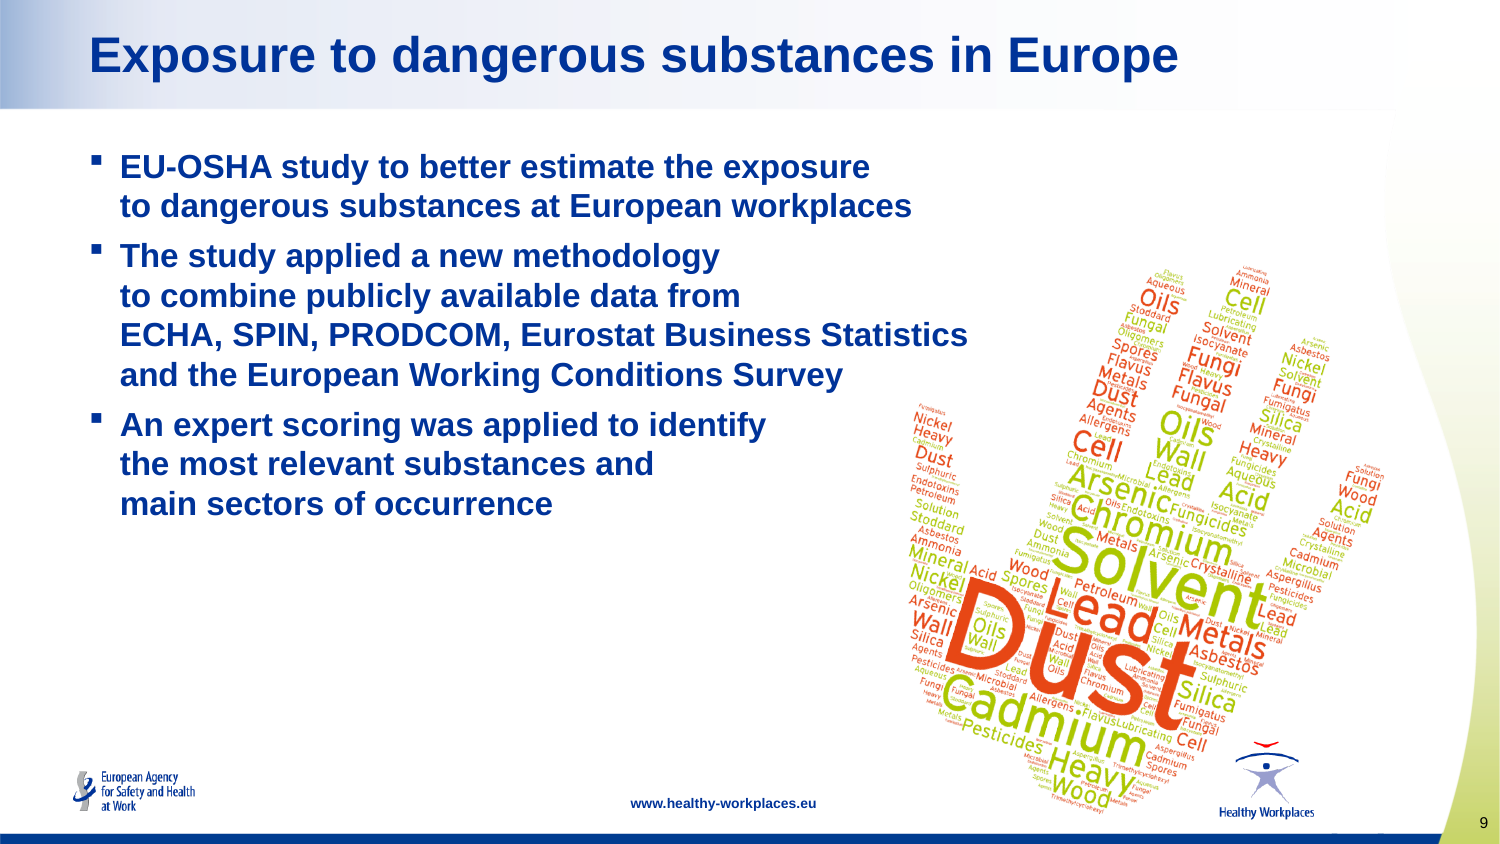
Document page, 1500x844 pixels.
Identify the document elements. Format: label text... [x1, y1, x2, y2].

list EU-OSHA study to better estimate the exposure to dangerous substances at European workplaces The study applied a new methodology to combine publicly available data from ECHA, SPIN, PRODCOM, Eurostat Business Statistics and the European Working Conditions Survey An expert scoring was applied to identify the most relevant substances and main sectors of occurrence [73, 137, 1341, 736]
picture [0, 0, 1500, 844]
title Exposure to dangerous substances in Europe [73, 22, 1314, 83]
